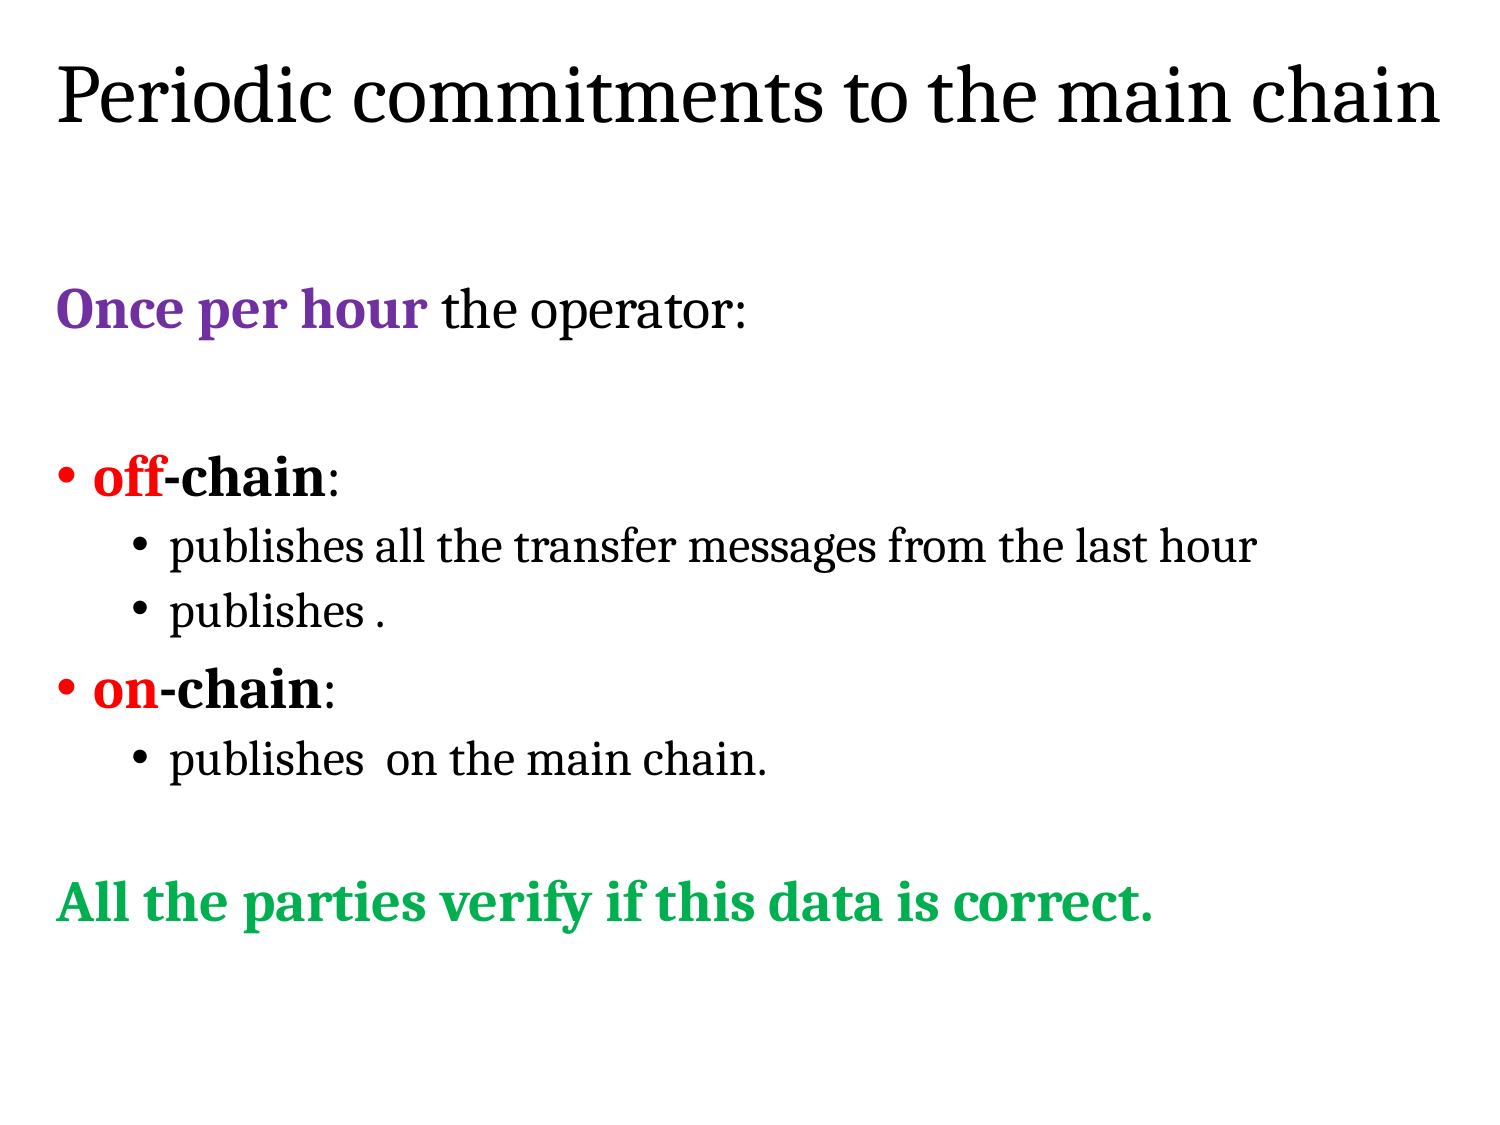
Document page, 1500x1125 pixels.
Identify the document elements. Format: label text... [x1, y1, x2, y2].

title Periodic commitments to the main chain [41, 42, 1471, 172]
